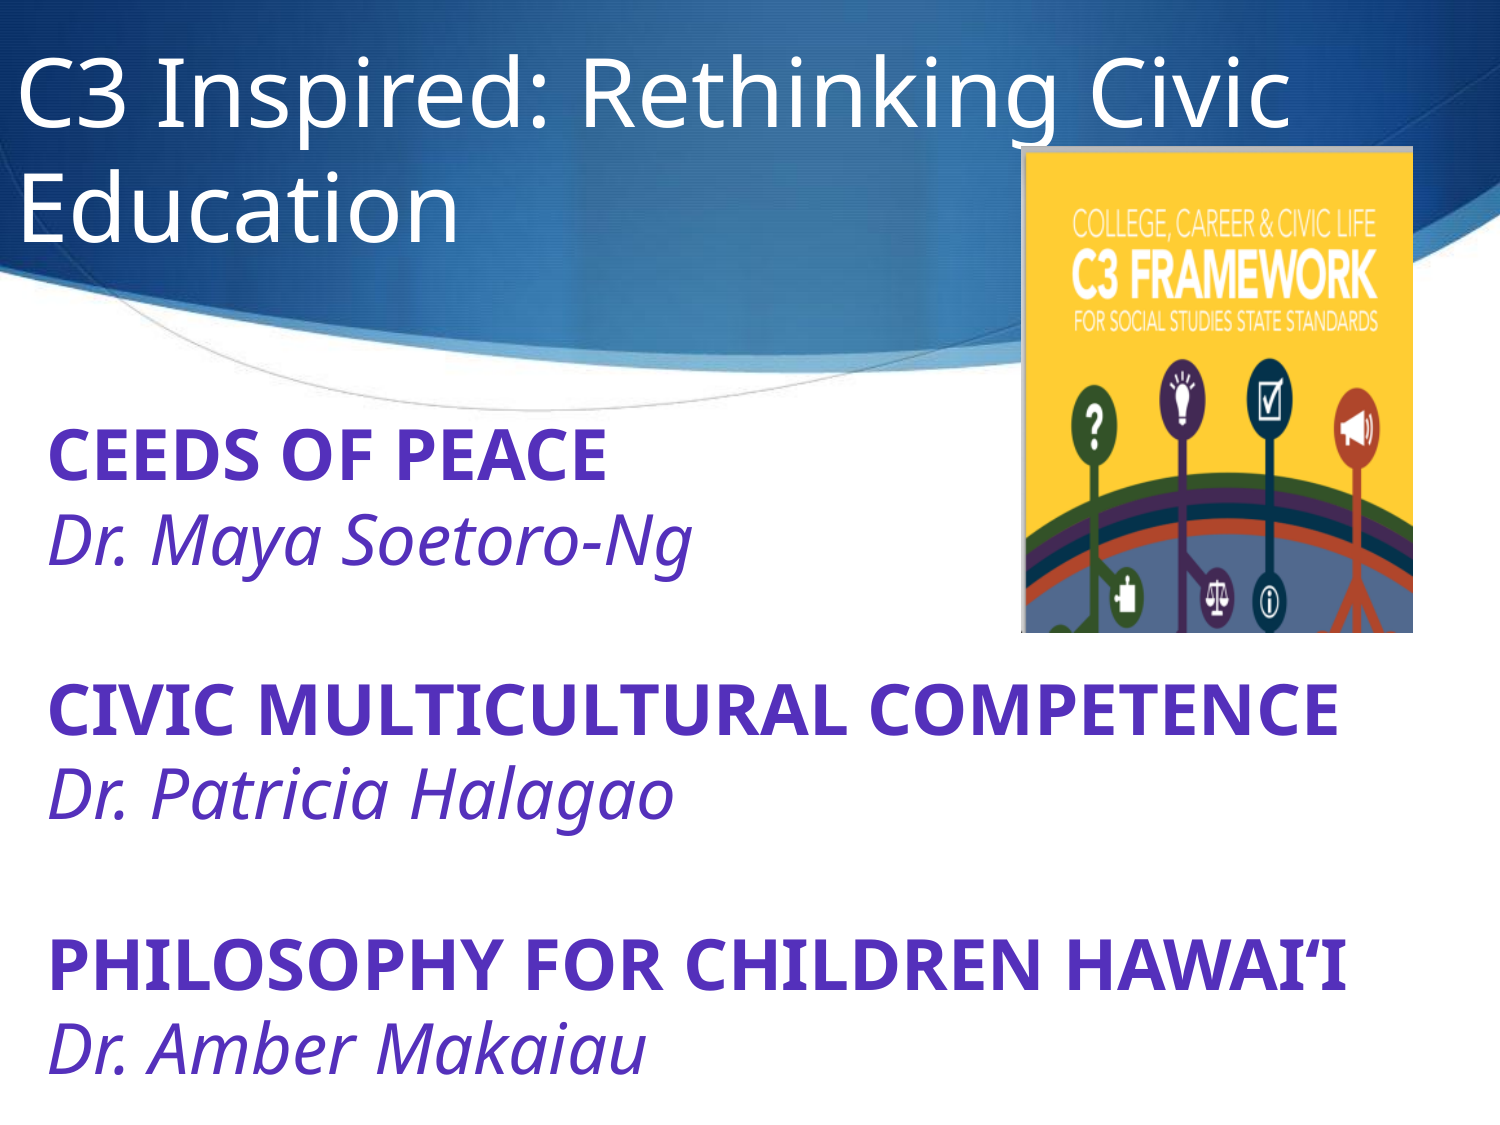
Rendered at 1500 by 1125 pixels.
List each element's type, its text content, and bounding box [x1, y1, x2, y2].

picture [0, 146, 1500, 1125]
title C3 Inspired: Rethinking Civic Education [0, 0, 1500, 180]
list CEEDS OF PEACE Dr. Maya Soetoro-Ng CIVIC MULTICULTURAL COMPETENCE Dr. Patricia Halagao PHILOSOPHY FOR CHILDREN HAWAI‘I Dr. Amber Makaiau [31, 402, 1500, 1125]
